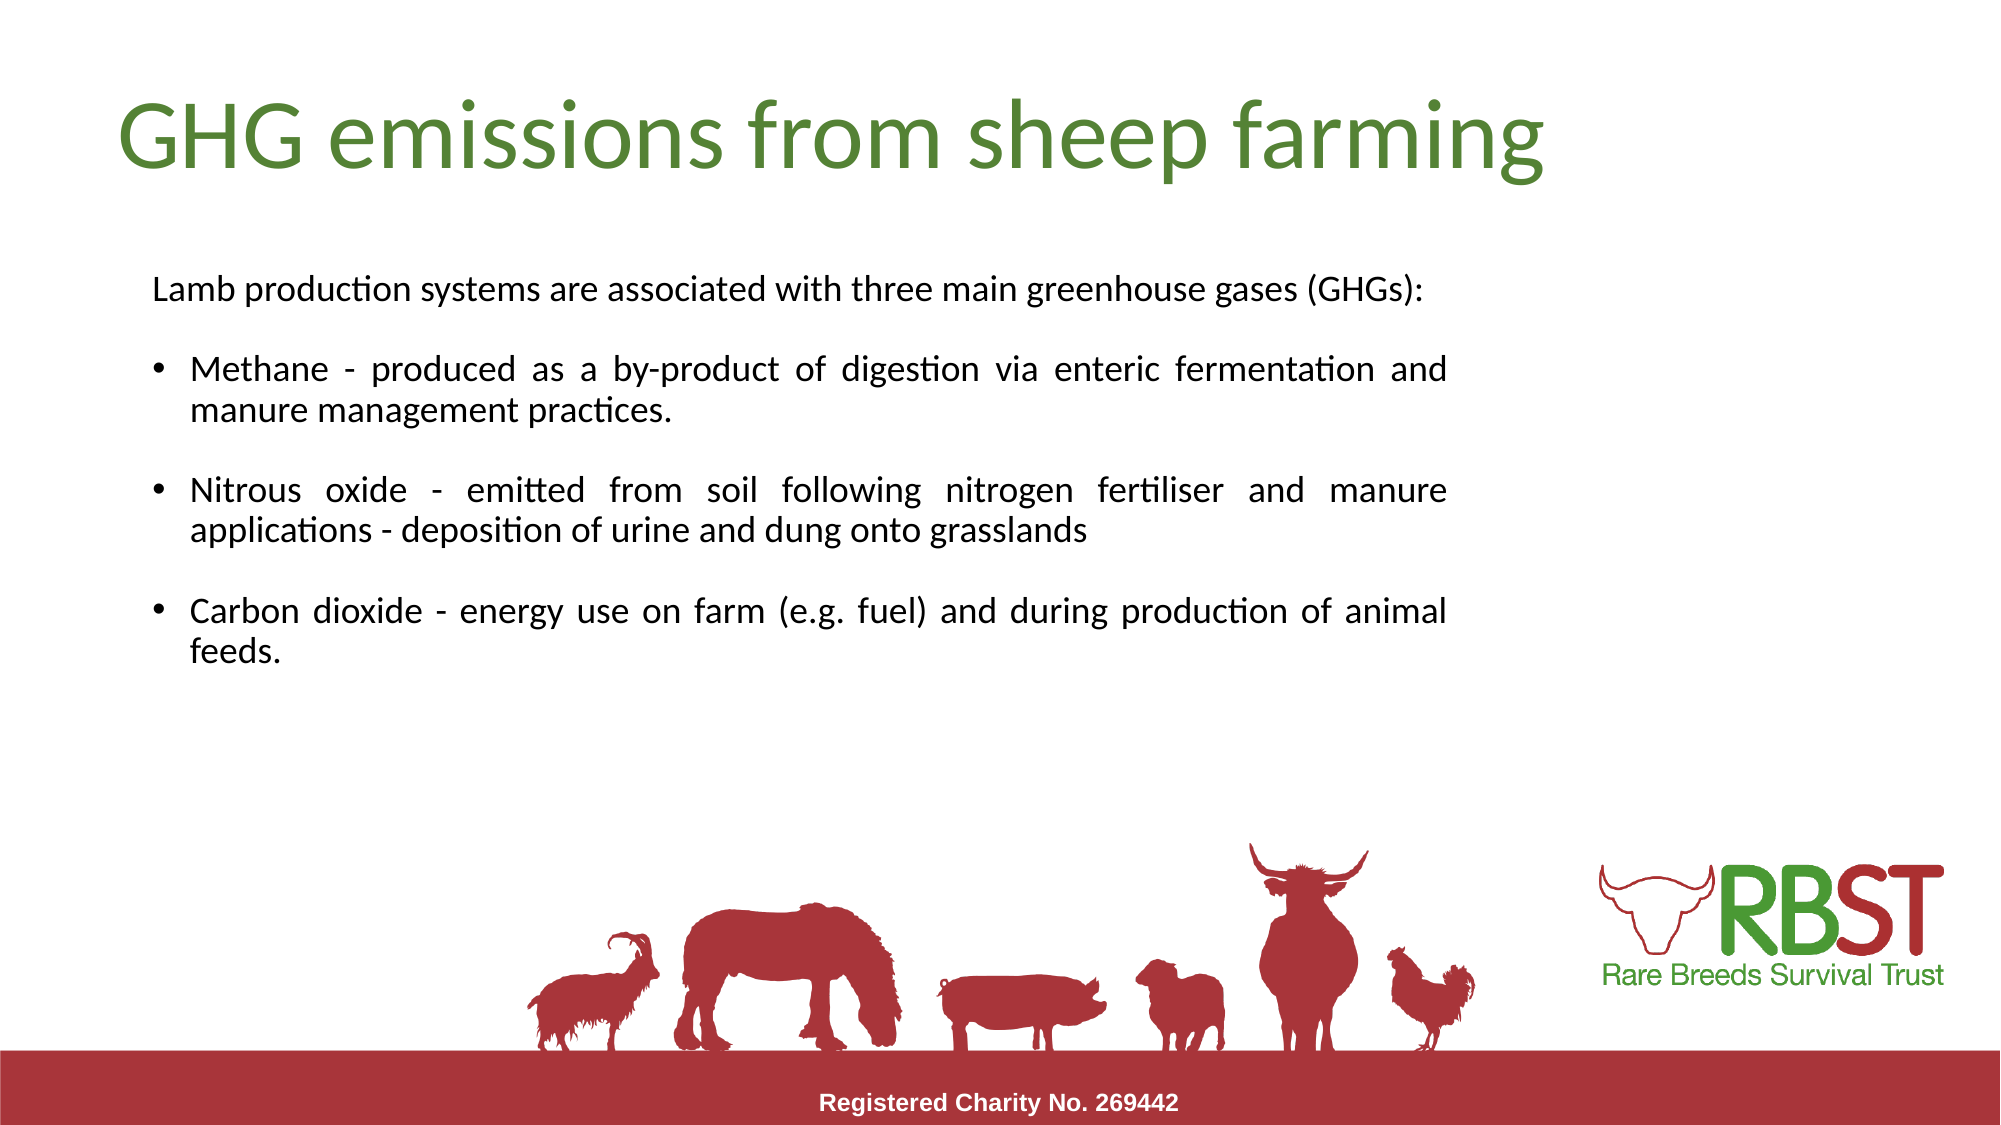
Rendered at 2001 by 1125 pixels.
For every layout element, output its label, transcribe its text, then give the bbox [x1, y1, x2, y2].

text_box GHG emissions from sheep farming [102, 60, 1625, 231]
picture [0, 751, 2000, 1125]
list Lamb production systems are associated with three main greenhouse gases (GHGs): Methane - produced as a by-product of digestion via enteric fermentation and manure management practices. Nitrous oxide - emitted from soil following nitrogen fertiliser and manure applications - deposition of urine and dung onto grasslands Carbon dioxide - energy use on farm (e.g. fuel) and during production of animal feeds. [137, 262, 1465, 751]
